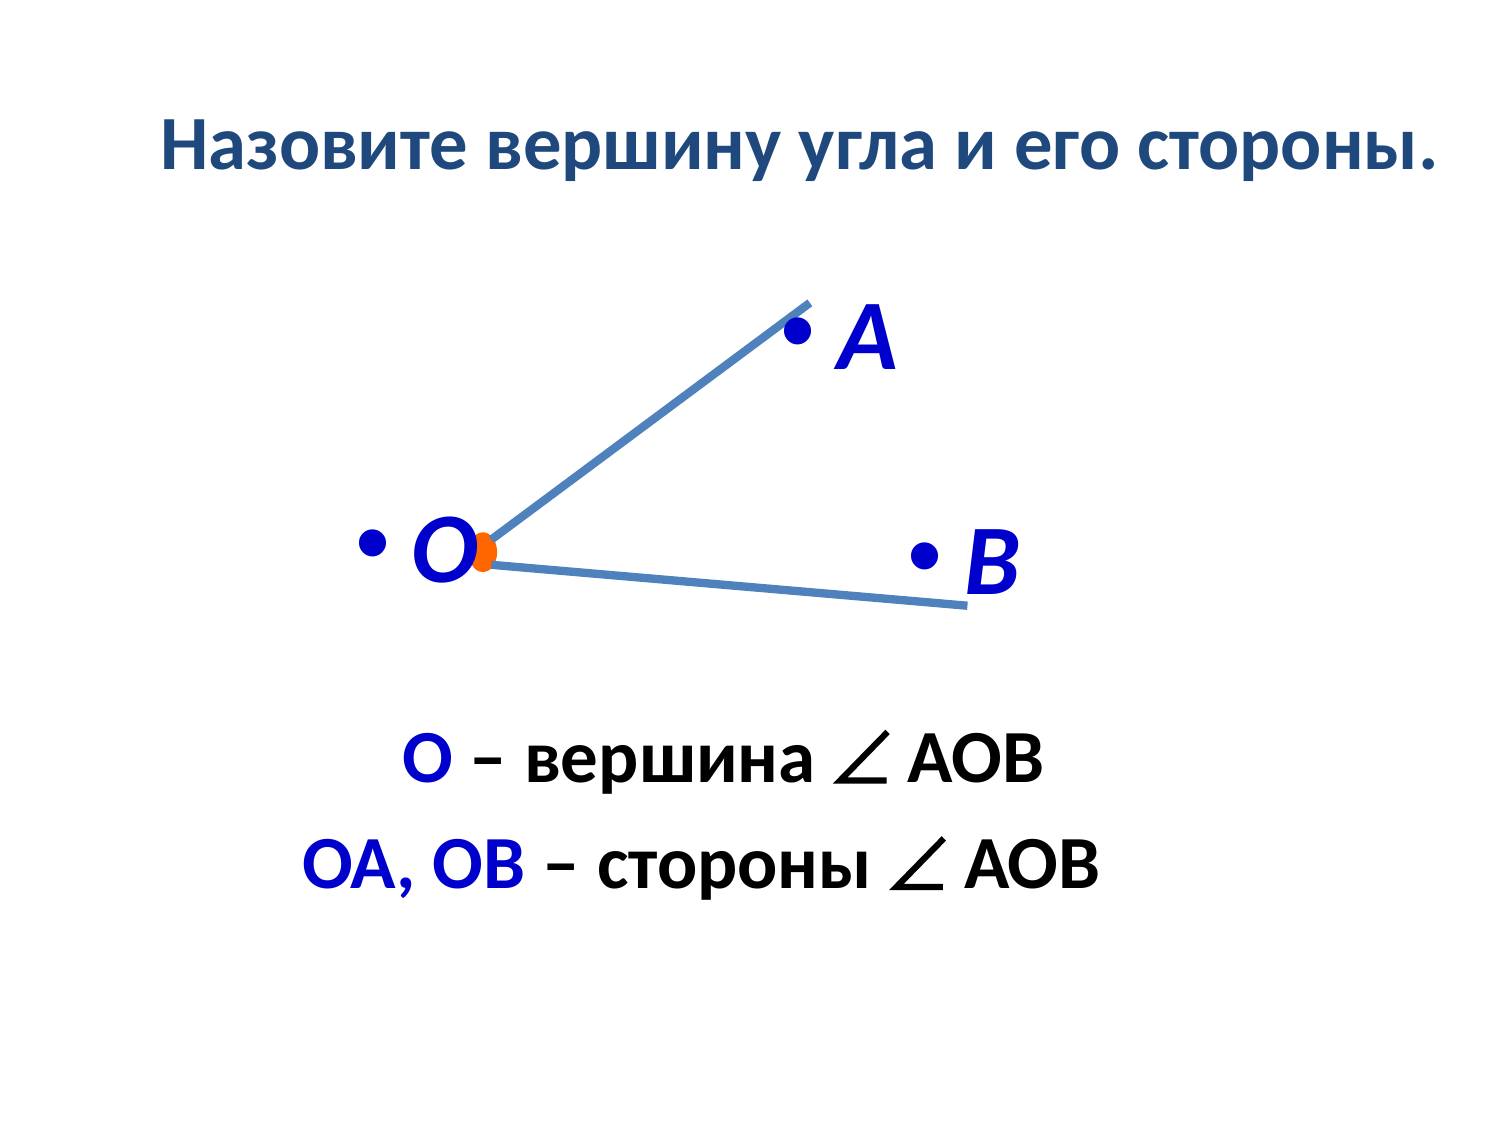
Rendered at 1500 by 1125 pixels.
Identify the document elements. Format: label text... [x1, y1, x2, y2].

title Назовите вершину угла и его стороны. [125, 45, 1475, 233]
text_box О – вершина  АОВ [387, 699, 1238, 805]
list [362, 262, 1016, 624]
text_box ОА, ОВ – стороны  АОВ [287, 806, 1313, 912]
